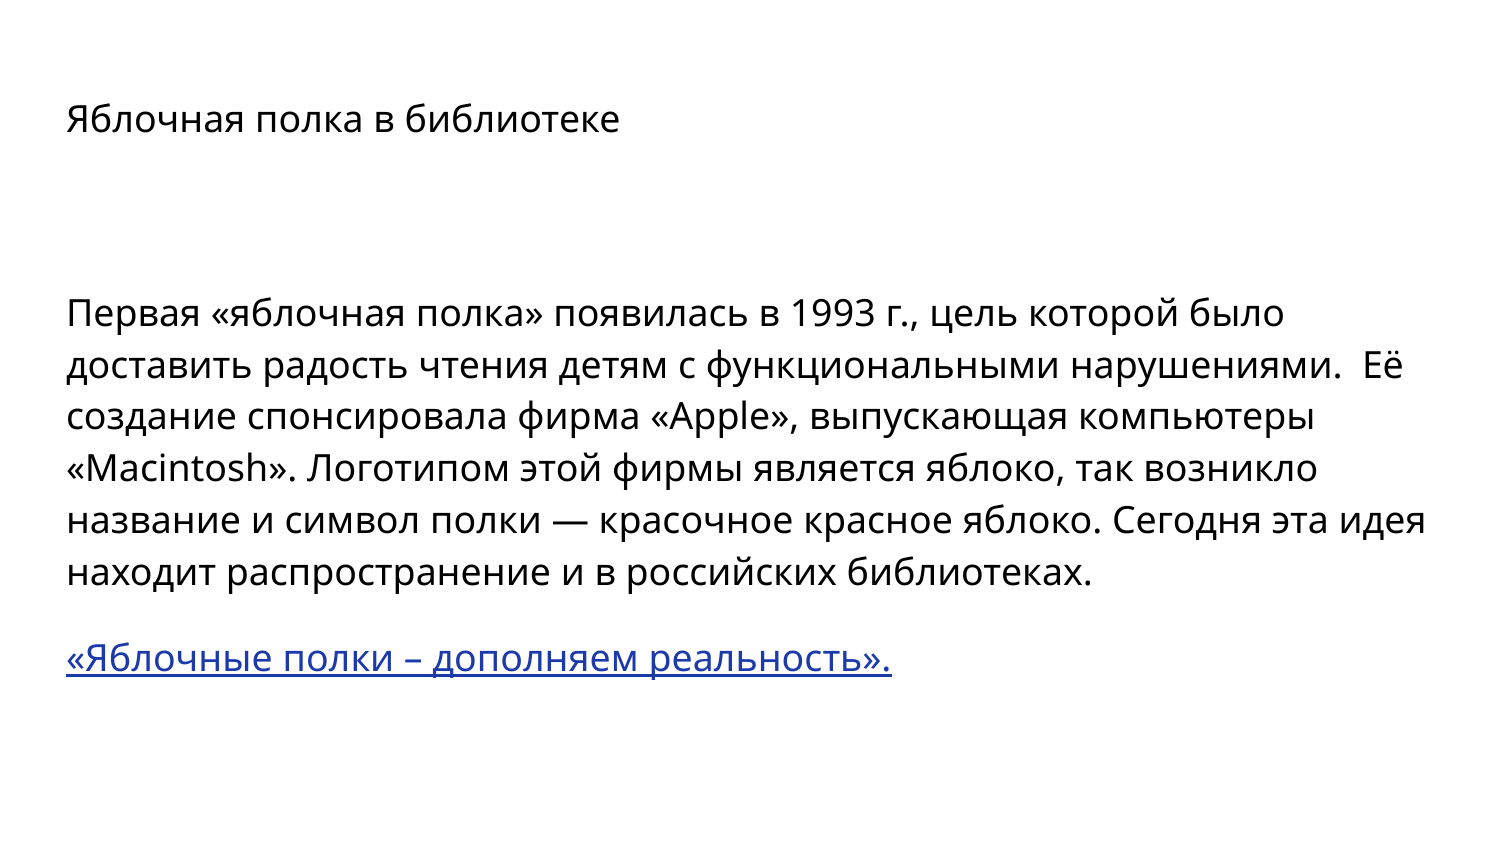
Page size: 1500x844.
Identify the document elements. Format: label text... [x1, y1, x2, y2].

list Первая «яблочная полка» появилась в 1993 г., цель которой было доставить радость чтения детям с функциональными нарушениями. Её создание спонсировала фирма «Apple», выпускающая компьютеры «Macintosh». Логотипом этой фирмы является яблоко, так возникло название и символ полки — красочное красное яблоко. Сегодня эта идея находит распространение и в российских библиотеках. «Яблочные полки – дополняем реальность». [51, 189, 1449, 750]
title Яблочная полка в библиотеке [51, 72, 1449, 167]
